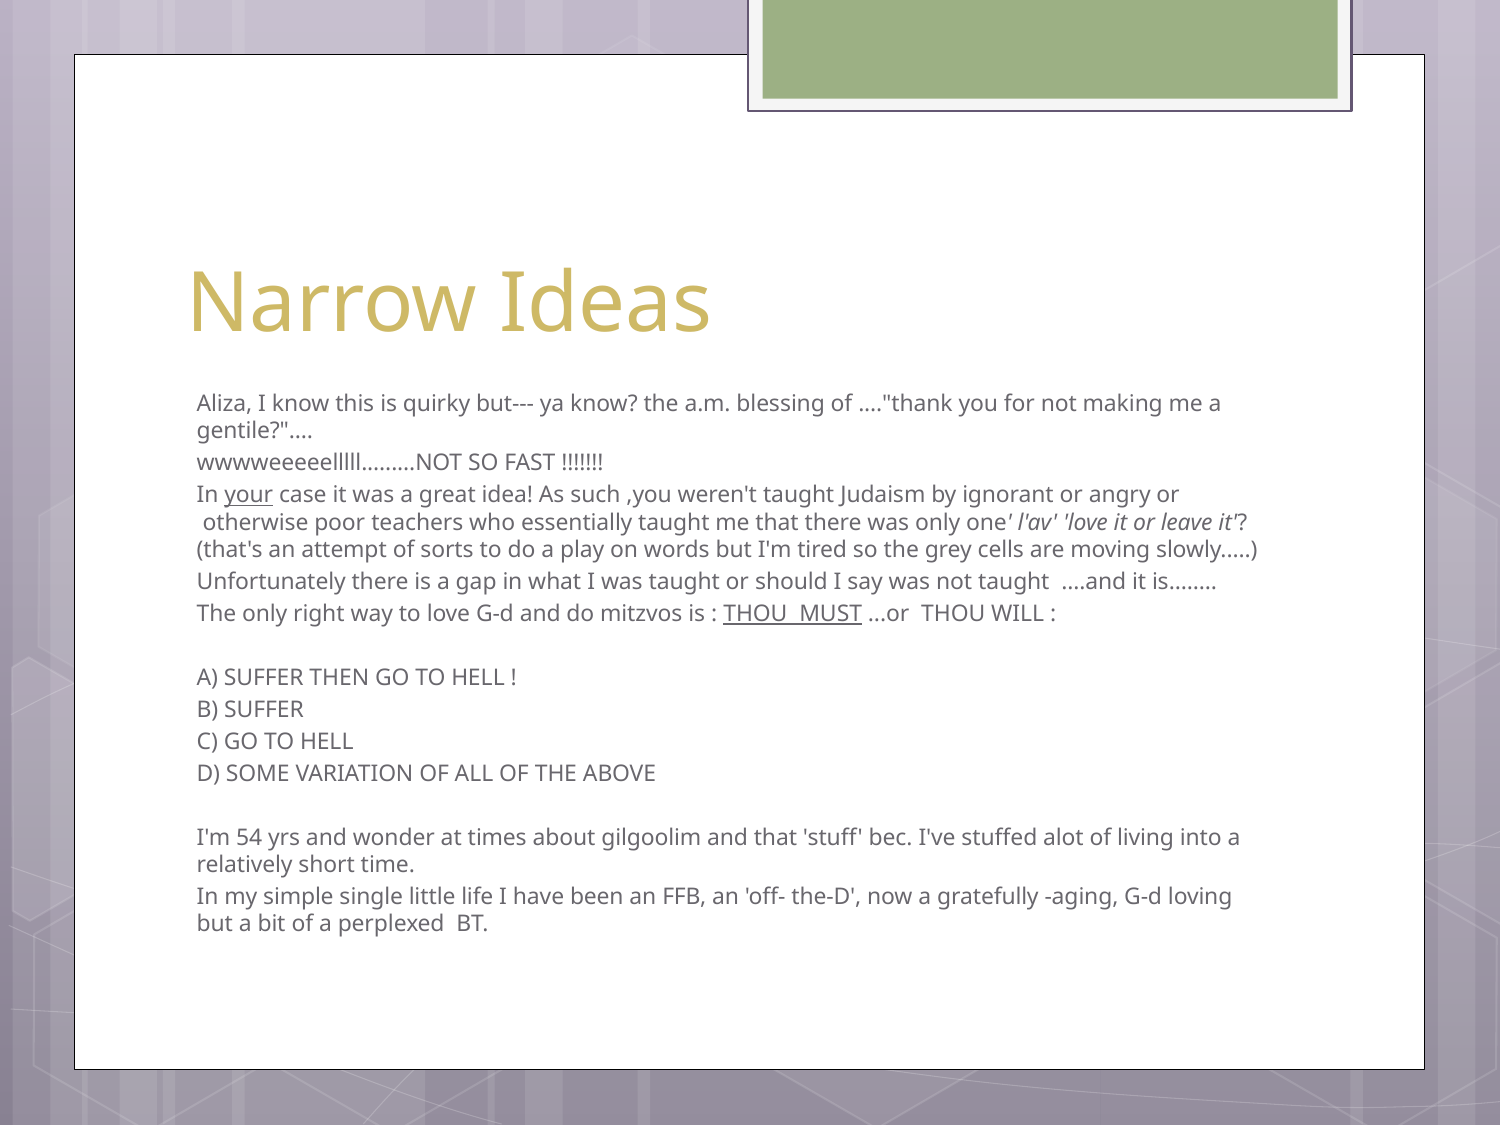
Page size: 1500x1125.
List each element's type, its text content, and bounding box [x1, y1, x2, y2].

list Aliza, I know this is quirky but--- ya know? the a.m. blessing of ...."thank you for not making me a gentile?".... wwwweeeeelllll.........NOT SO FAST !!!!!!! In your case it was a great idea! As such ,you weren't taught Judaism by ignorant or angry or otherwise poor teachers who essentially taught me that there was only one' l'av' 'love it or leave it'? (that's an attempt of sorts to do a play on words but I'm tired so the grey cells are moving slowly.....) Unfortunately there is a gap in what I was taught or should I say was not taught ....and it is........ The only right way to love G-d and do mitzvos is : THOU MUST ...or THOU WILL : A) SUFFER THEN GO TO HELL ! B) SUFFER C) GO TO HELL D) SOME VARIATION OF ALL OF THE ABOVE I'm 54 yrs and wonder at times about gilgoolim and that 'stuff' bec. I've stuffed alot of living into a relatively short time. In my simple single little life I have been an FFB, an 'off- the-D', now a gratefully -aging, G-d loving but a bit of a perplexed BT. [171, 381, 1283, 957]
title Narrow Ideas [171, 168, 1324, 357]
